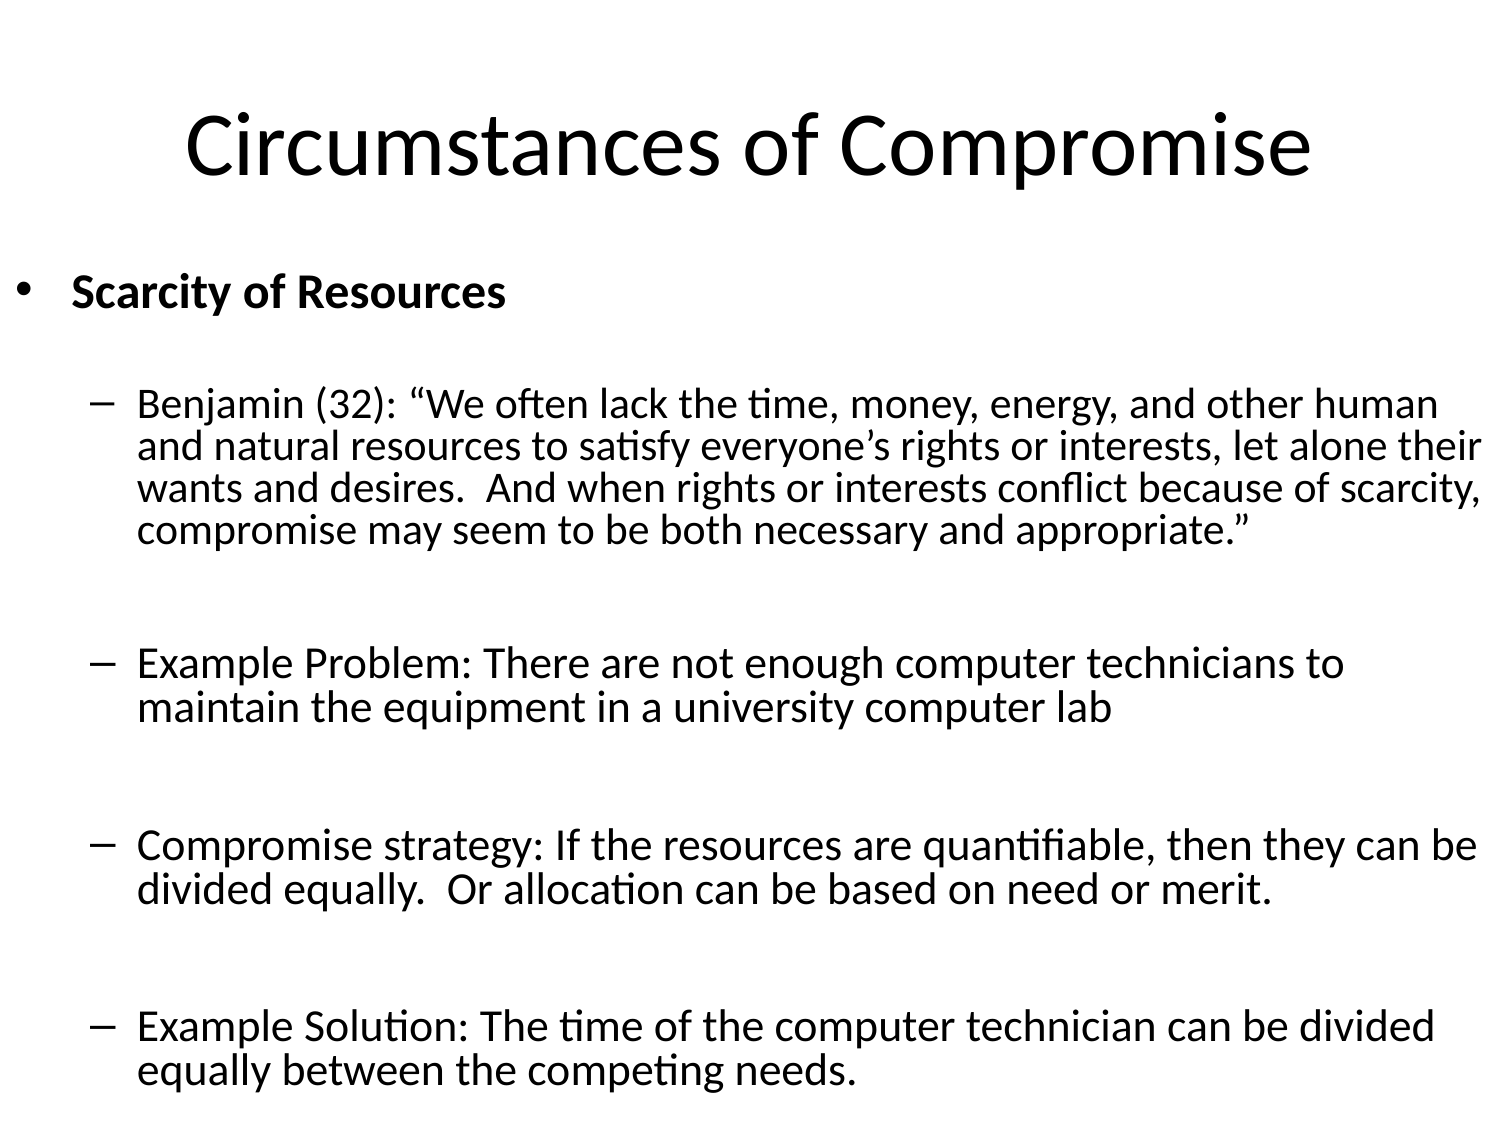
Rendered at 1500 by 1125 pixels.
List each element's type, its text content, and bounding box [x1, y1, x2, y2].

title Circumstances of Compromise [75, 45, 1425, 233]
list Scarcity of Resources Benjamin (32): “We often lack the time, money, energy, and other human and natural resources to satisfy everyone’s rights or interests, let alone their wants and desires. And when rights or interests conflict because of scarcity, compromise may seem to be both necessary and appropriate.” Example Problem: There are not enough computer technicians to maintain the equipment in a university computer lab Compromise strategy: If the resources are quantifiable, then they can be divided equally. Or allocation can be based on need or merit. Example Solution: The time of the computer technician can be divided equally between the competing needs. [0, 262, 1500, 1063]
